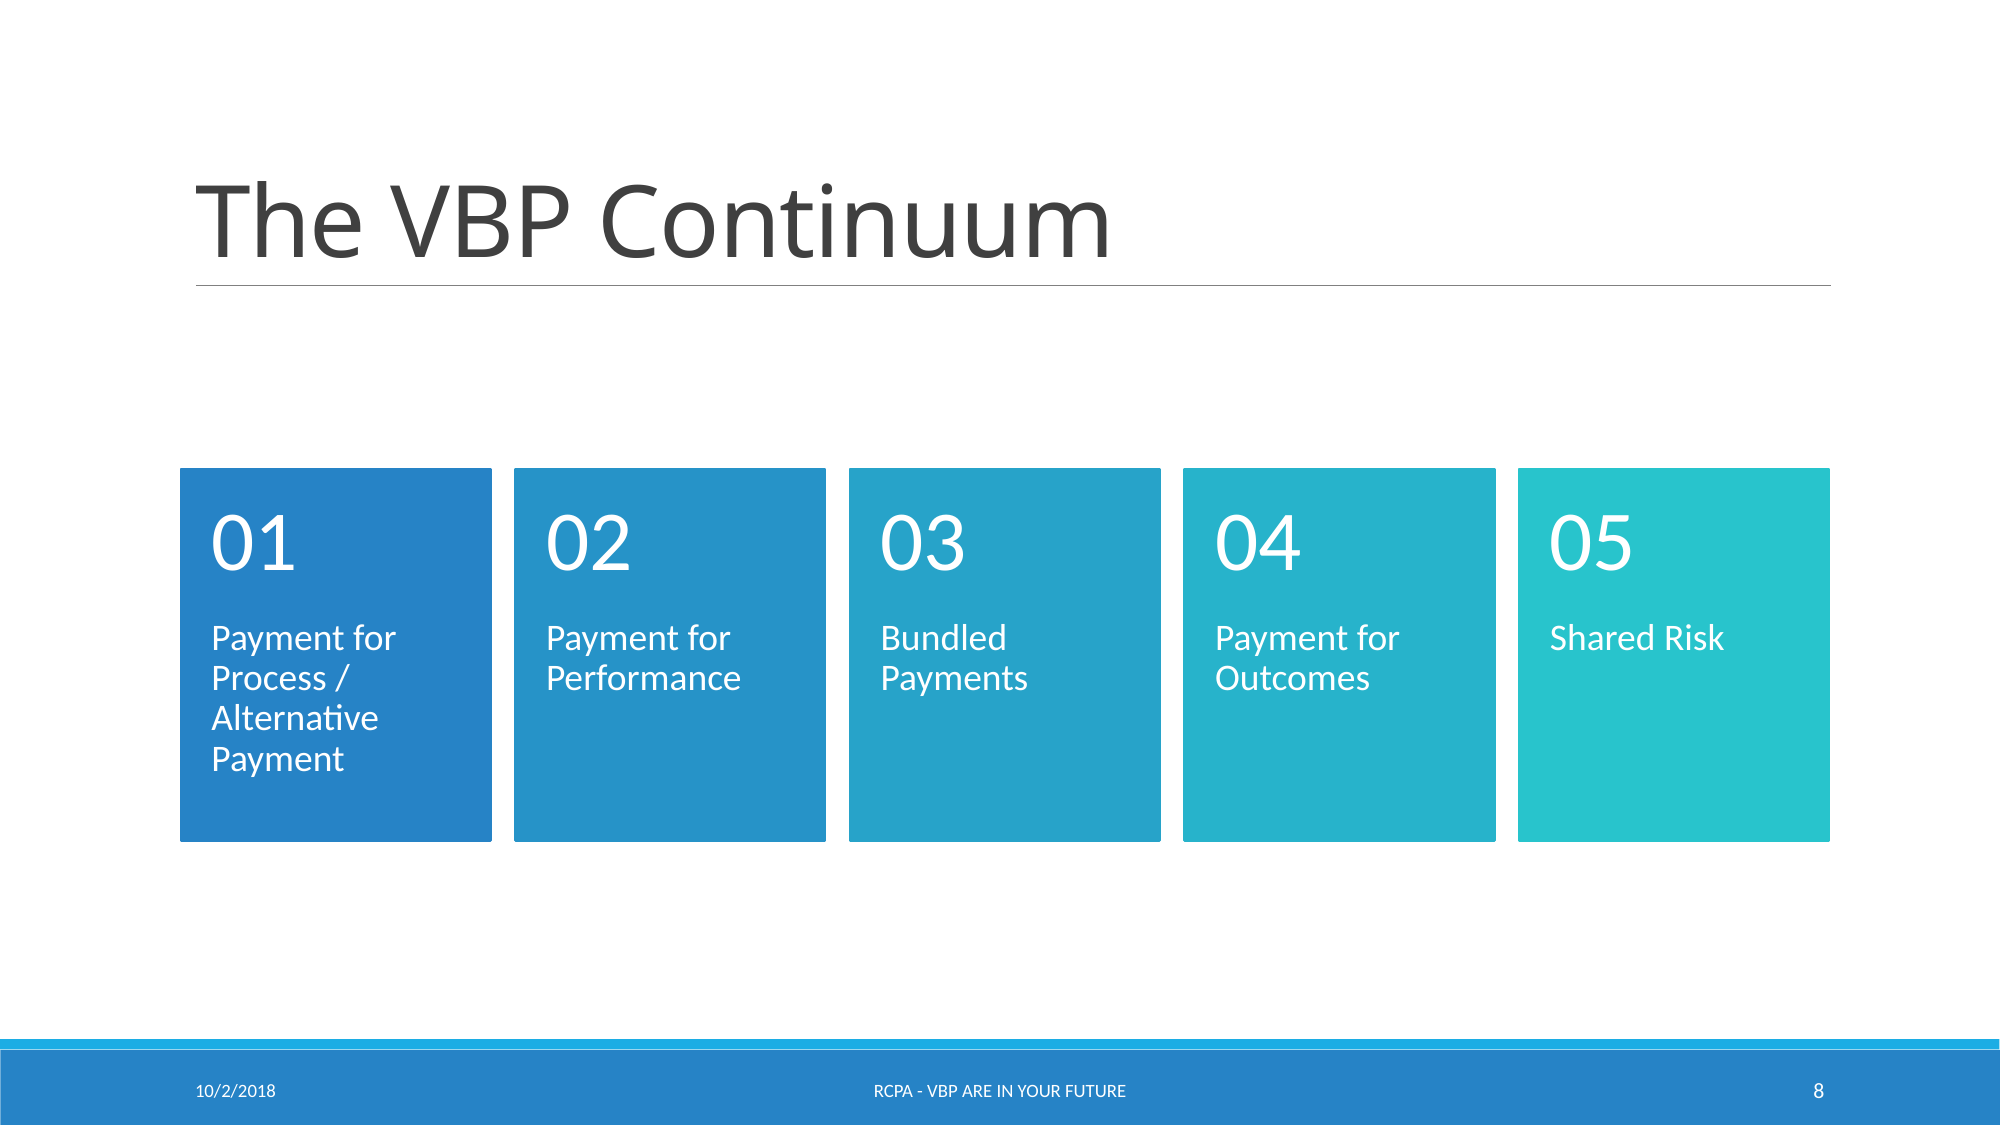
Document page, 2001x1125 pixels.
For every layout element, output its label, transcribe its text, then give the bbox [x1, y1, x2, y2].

title The VBP Continuum [180, 47, 1830, 285]
footer RCPA - VBP ARE in Your Future [604, 1059, 1396, 1120]
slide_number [180, 1059, 586, 1120]
slide_number 8 [1624, 1059, 1840, 1120]
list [179, 343, 1831, 966]
